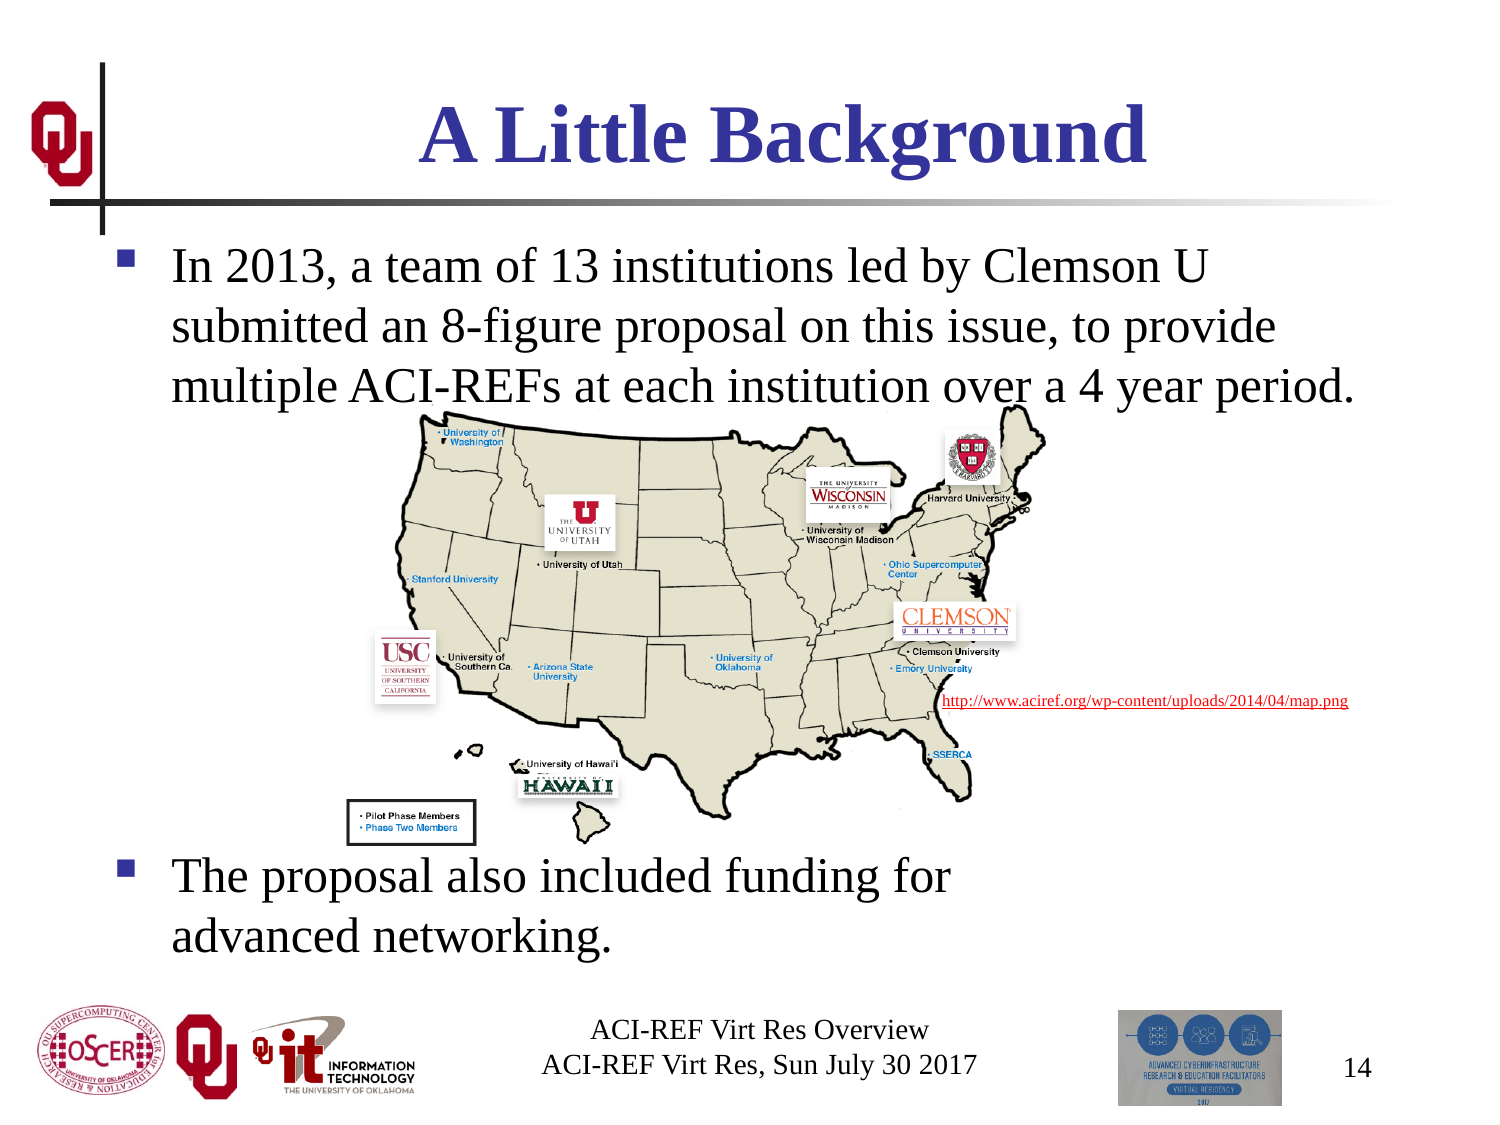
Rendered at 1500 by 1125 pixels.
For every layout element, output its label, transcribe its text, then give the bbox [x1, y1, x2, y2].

footer ACI-REF Virt Res Overview ACI-REF Virt Res, Sun July 30 2017 [431, 1012, 1088, 1088]
picture [174, 1005, 425, 1104]
picture [1118, 1010, 1282, 1106]
picture [37, 1005, 165, 1095]
picture [324, 374, 1088, 877]
slide_number 14 [1174, 1015, 1388, 1091]
picture [29, 99, 94, 189]
title A Little Background [124, 74, 1442, 187]
text_box http://www.aciref.org/wp-content/uploads/2014/04/map.png [1091, 682, 1365, 718]
list In 2013, a team of 13 institutions led by Clemson U submitted an 8-figure proposal on this issue, to provide multiple ACI-REFs at each institution over a 4 year period. The proposal also included funding for advanced networking. [99, 224, 1401, 988]
